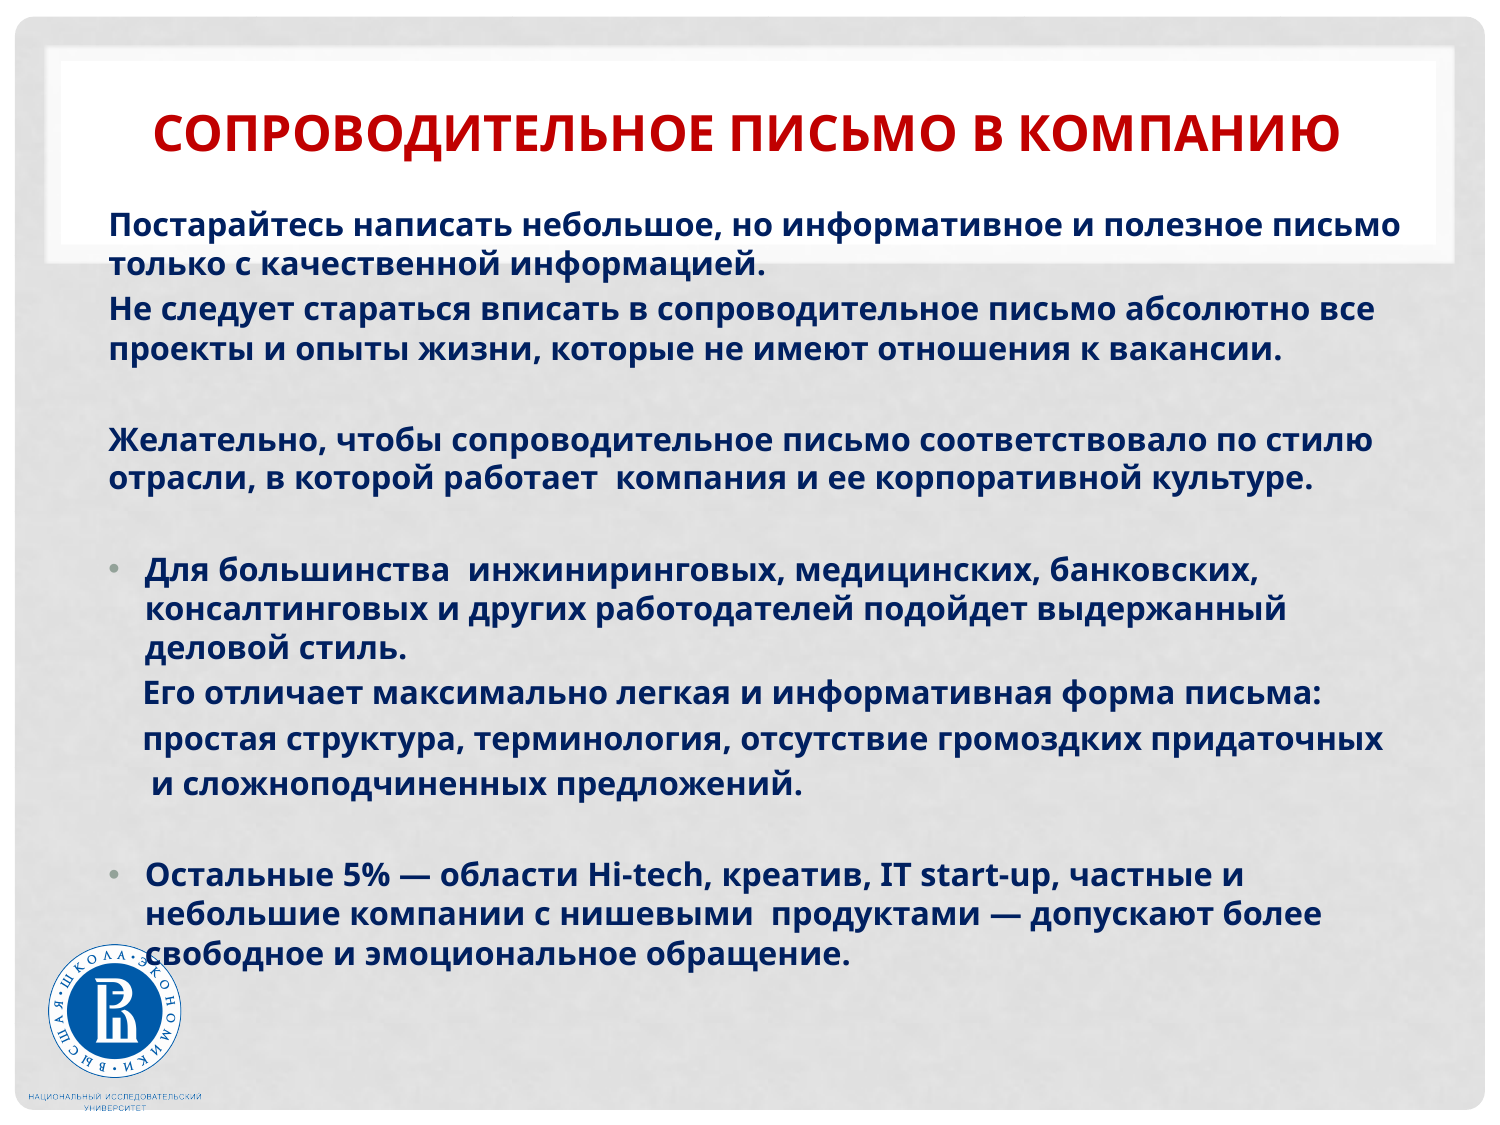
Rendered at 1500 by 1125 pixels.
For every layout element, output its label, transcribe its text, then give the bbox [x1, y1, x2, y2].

title сопроводительное письмо в компанию [69, 66, 1425, 197]
list Постарайтесь написать небольшое, но информативное и полезное письмо только с качественной информацией. Не следует стараться вписать в сопроводительное письмо абсолютно все проекты и опыты жизни, которые не имеют отношения к вакансии. Желательно, чтобы сопроводительное письмо соответствовало по стилю отрасли, в которой работает компания и ее корпоративной культуре. Для большинства инжиниринговых, медицинских, банковских, консалтинговых и других работодателей подойдет выдержанный деловой стиль. Его отличает максимально легкая и информативная форма письма: простая структура, терминология, отсутствие громоздких придаточных и сложноподчиненных предложений. Остальные 5% — области Hi-tech, креатив, IT start-up, частные и небольшие компании c нишевыми продуктами — допускают более свободное и эмоциональное обращение. [75, 196, 1425, 1024]
picture [29, 944, 201, 1111]
